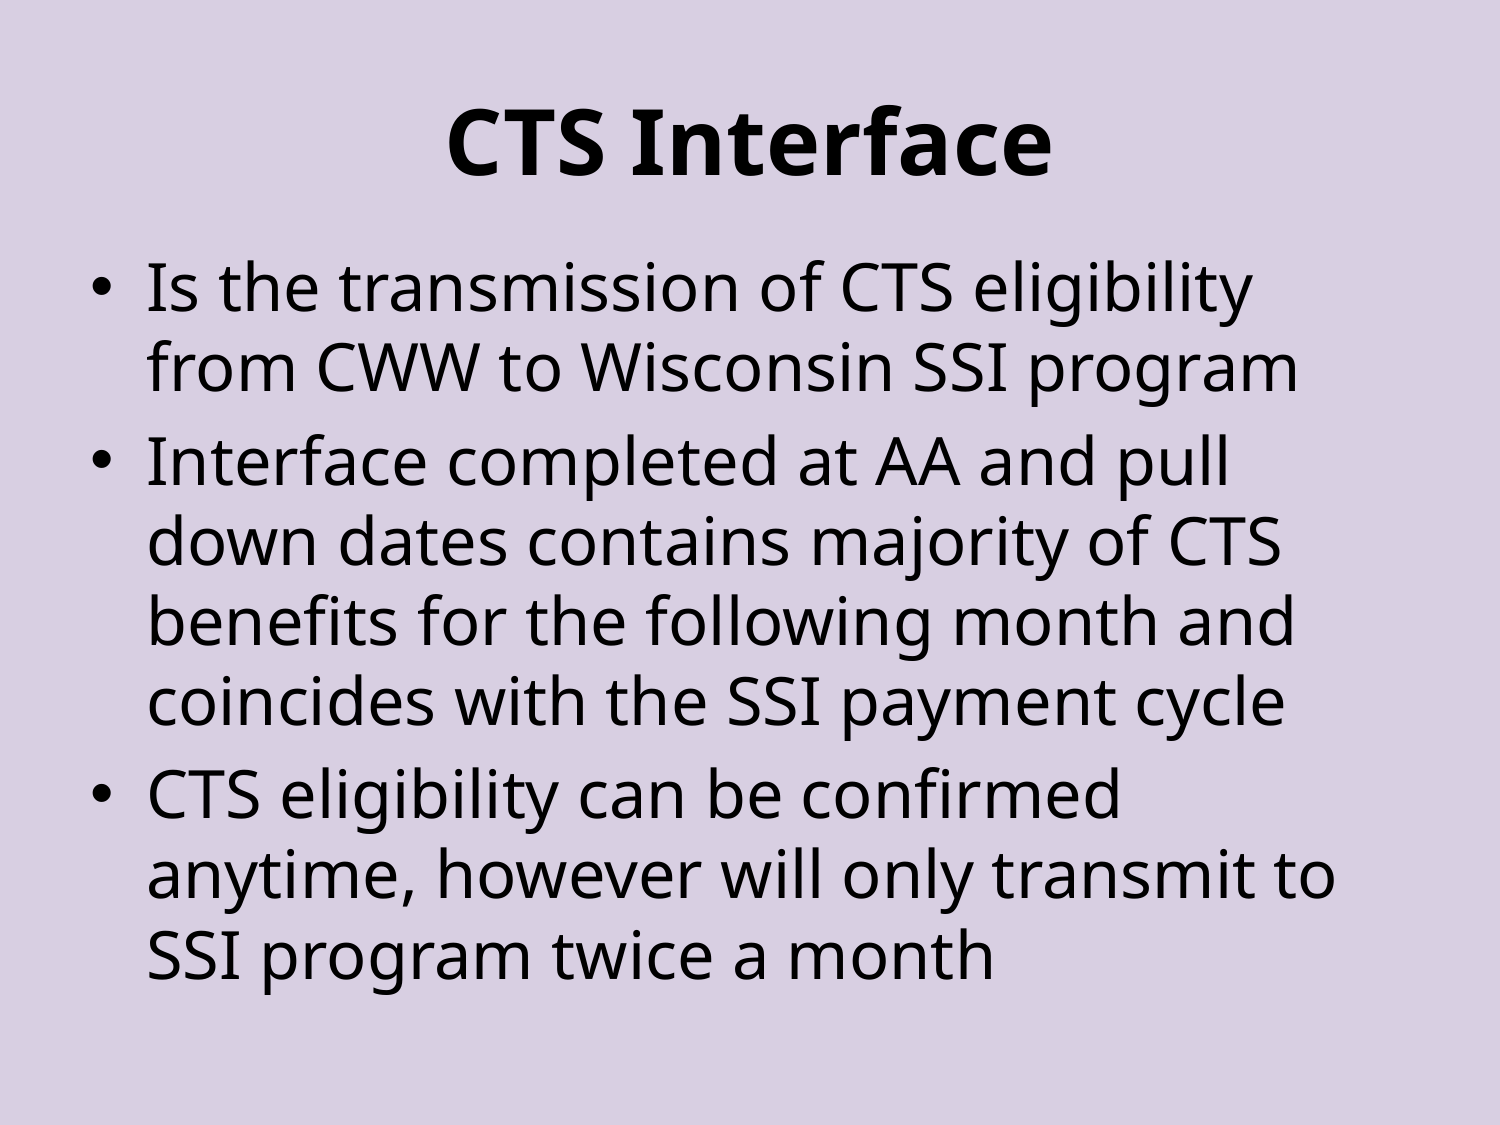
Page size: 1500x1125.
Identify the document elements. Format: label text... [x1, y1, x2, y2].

list Is the transmission of CTS eligibility from CWW to Wisconsin SSI program Interface completed at AA and pull down dates contains majority of CTS benefits for the following month and coincides with the SSI payment cycle CTS eligibility can be confirmed anytime, however will only transmit to SSI program twice a month [75, 237, 1425, 1005]
title CTS Interface [75, 45, 1425, 233]
